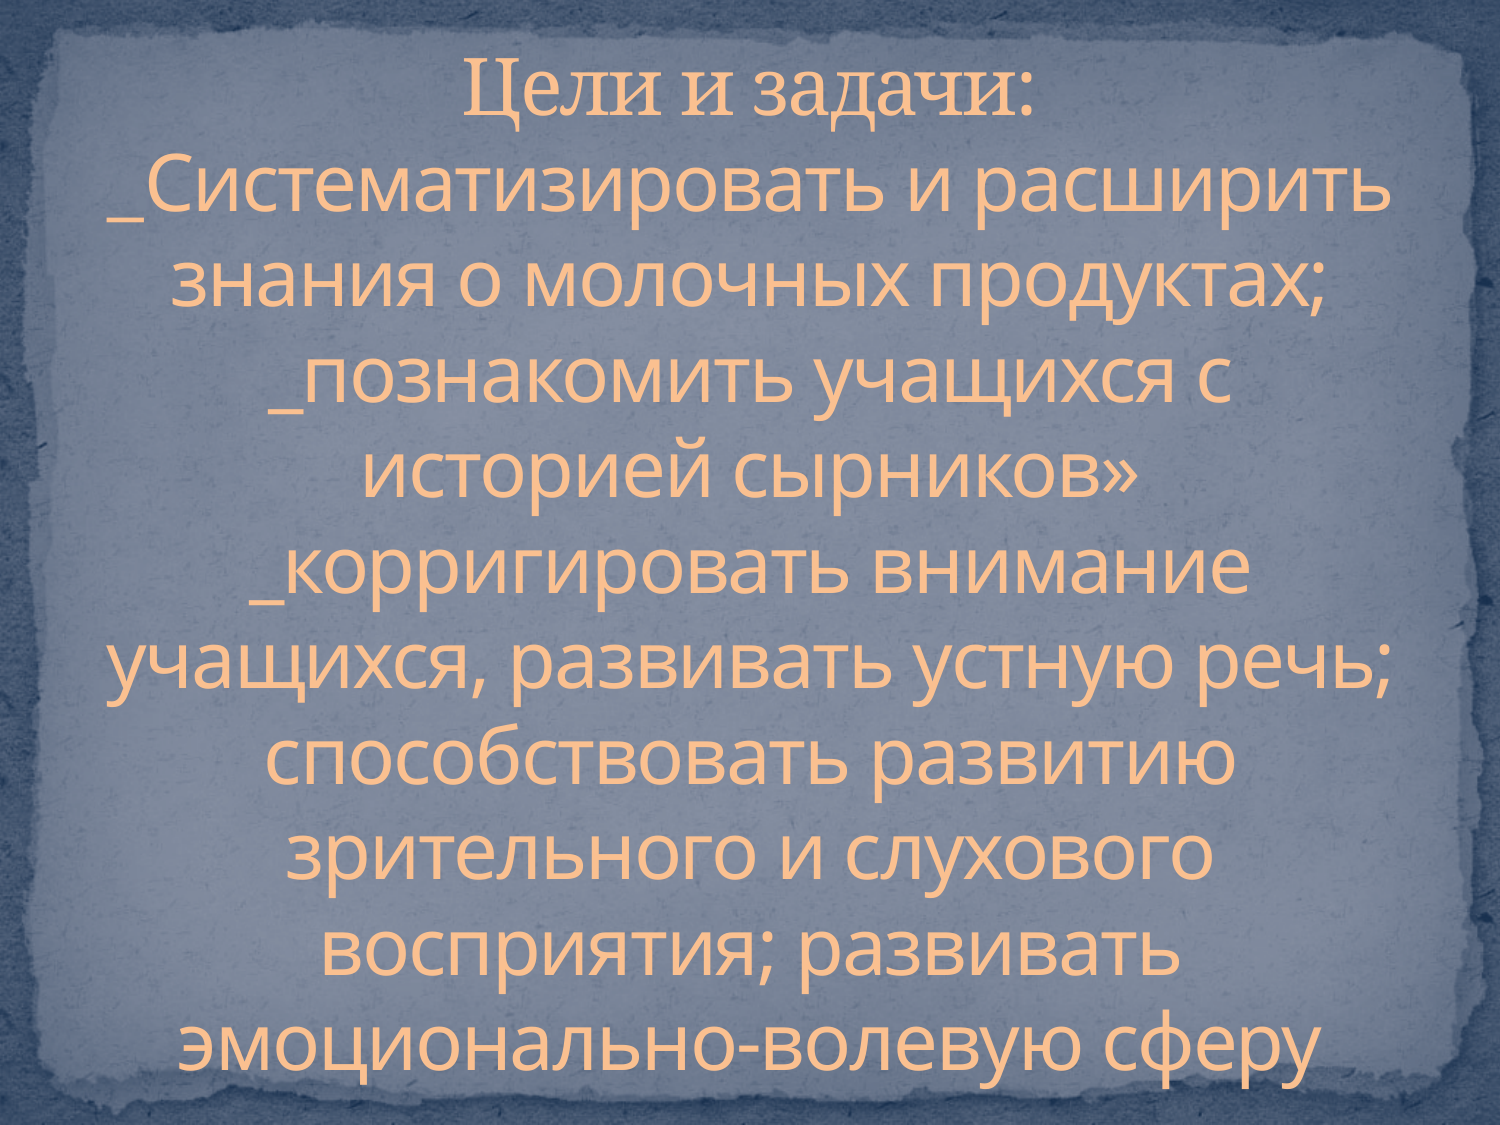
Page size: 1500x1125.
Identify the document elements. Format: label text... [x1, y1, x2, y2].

title Цели и задачи: _Систематизировать и расширить знания о молочных продуктах; _познакомить учащихся с историей сырников» _корригировать внимание учащихся, развивать устную речь; способствовать развитию зрительного и слухового восприятия; развивать эмоционально-волевую сферу [74, 24, 1425, 1095]
